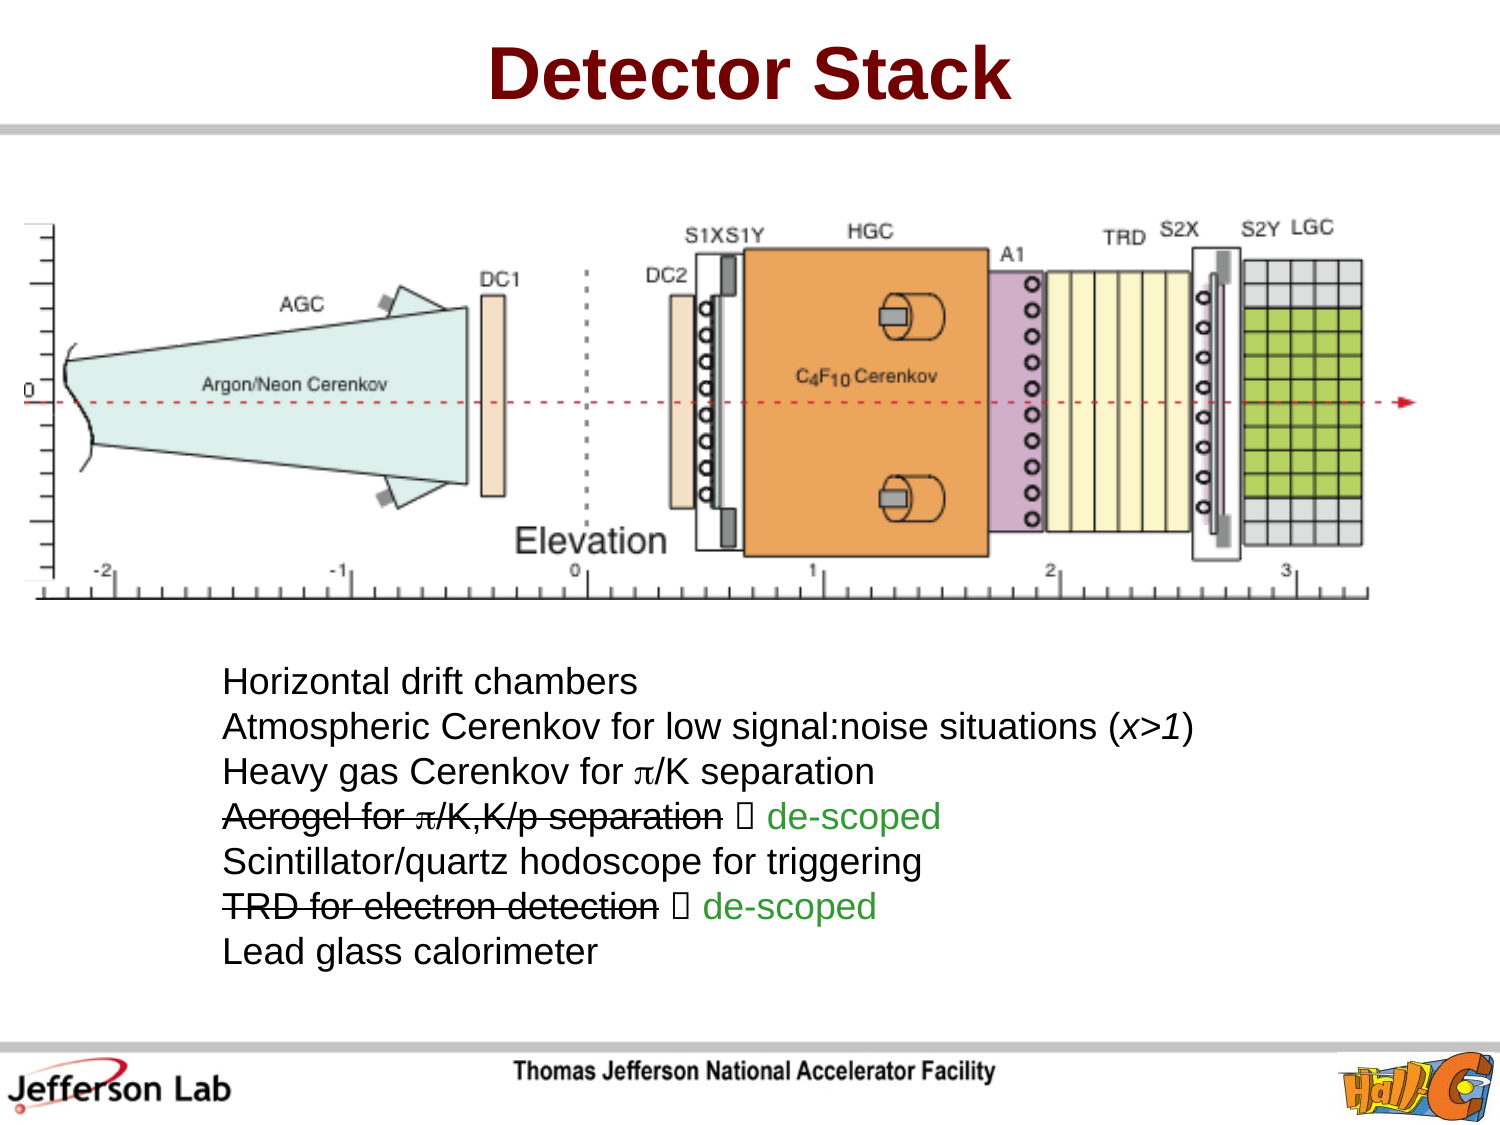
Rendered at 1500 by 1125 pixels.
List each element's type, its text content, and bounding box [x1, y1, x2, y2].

picture [0, 0, 1500, 1125]
title Detector Stack [112, 12, 1388, 138]
text_box Horizontal drift chambers Atmospheric Cerenkov for low signal:noise situations (x>1) Heavy gas Cerenkov for p/K separation Aerogel for p/K,K/p separation  de-scoped Scintillator/quartz hodoscope for triggering TRD for electron detection  de-scoped Lead glass calorimeter [207, 649, 1210, 980]
